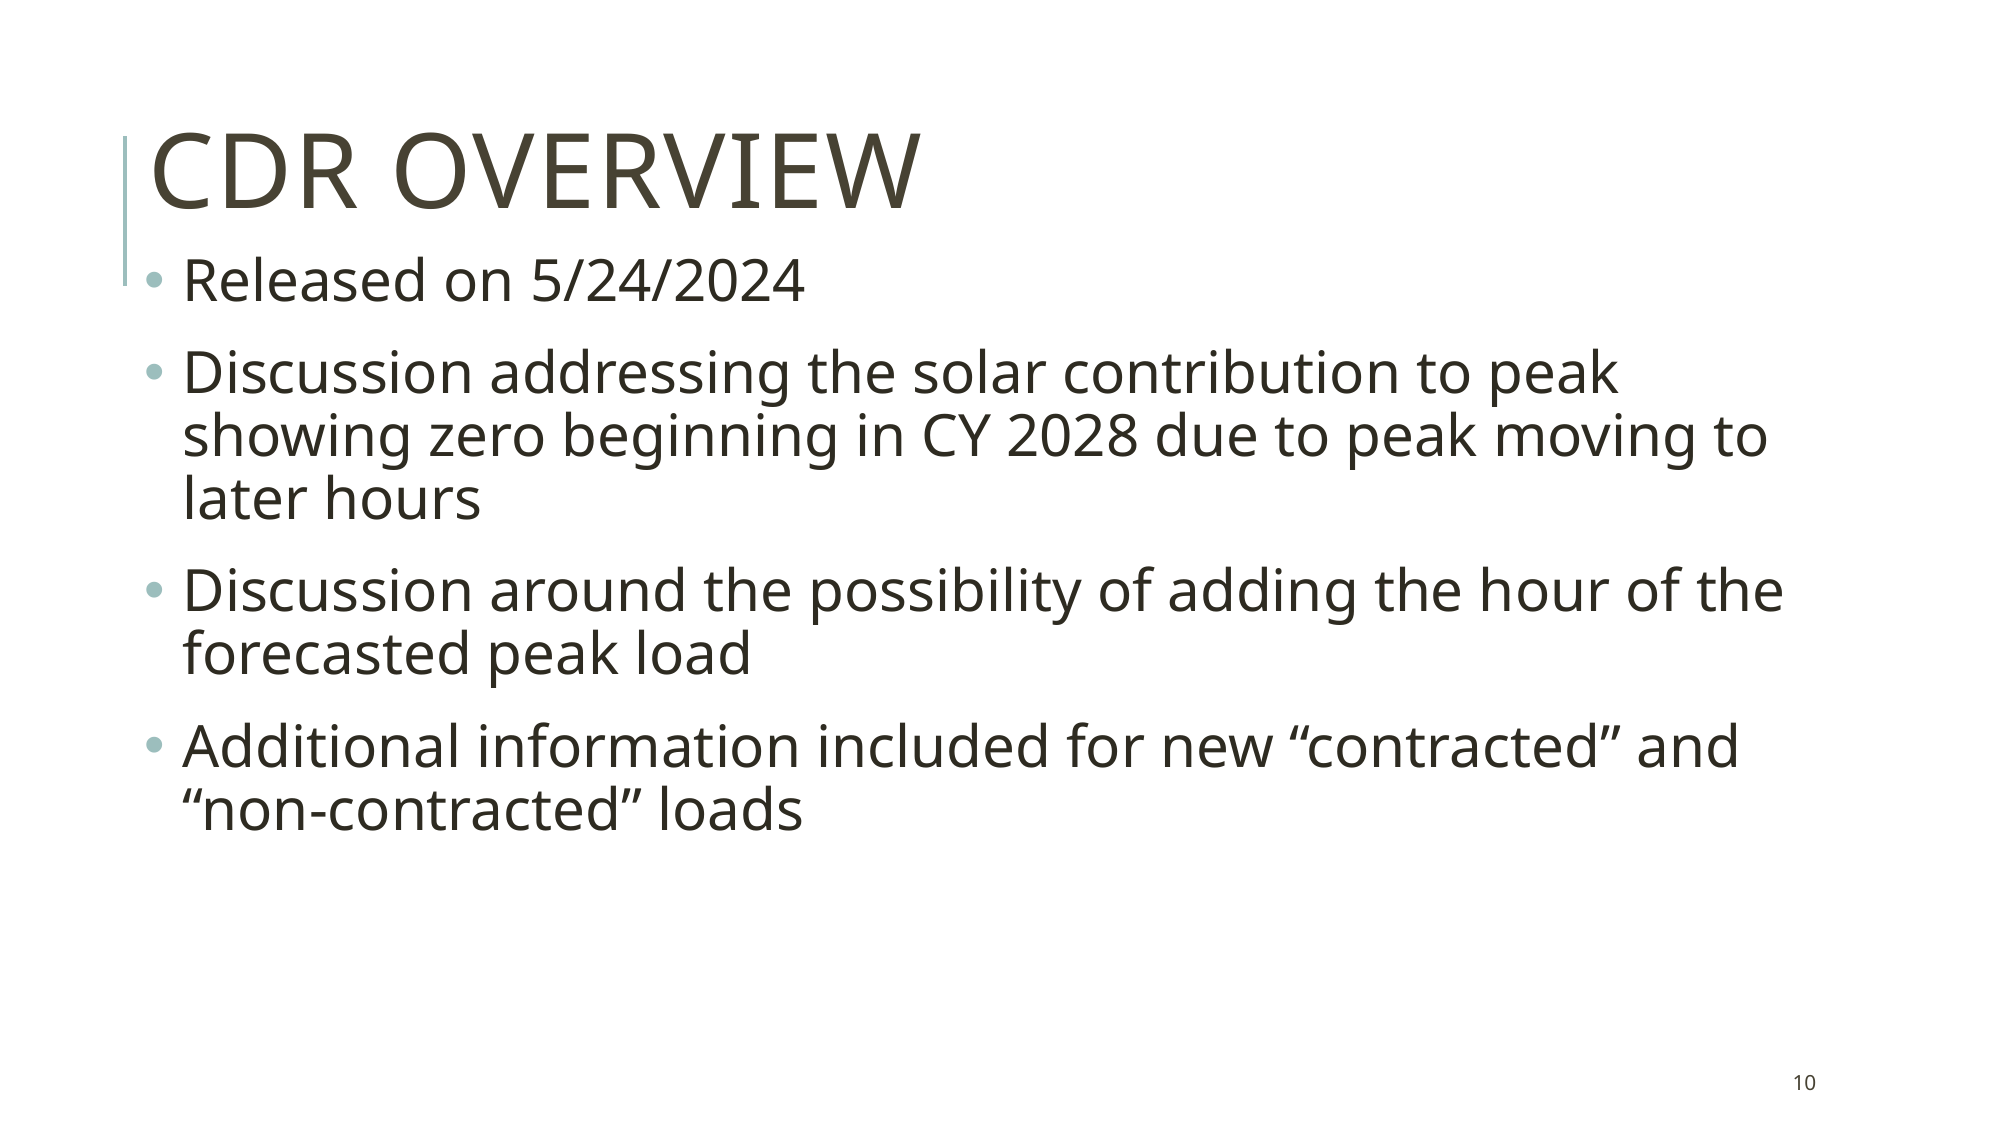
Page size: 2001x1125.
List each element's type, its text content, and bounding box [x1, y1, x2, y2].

slide_number 10 [1777, 1061, 1938, 1107]
title CDR Overview [133, 90, 1828, 268]
list Released on 5/24/2024 Discussion addressing the solar contribution to peak showing zero beginning in CY 2028 due to peak moving to later hours Discussion around the possibility of adding the hour of the forecasted peak load Additional information included for new “contracted” and “non-contracted” loads [137, 243, 1863, 1075]
